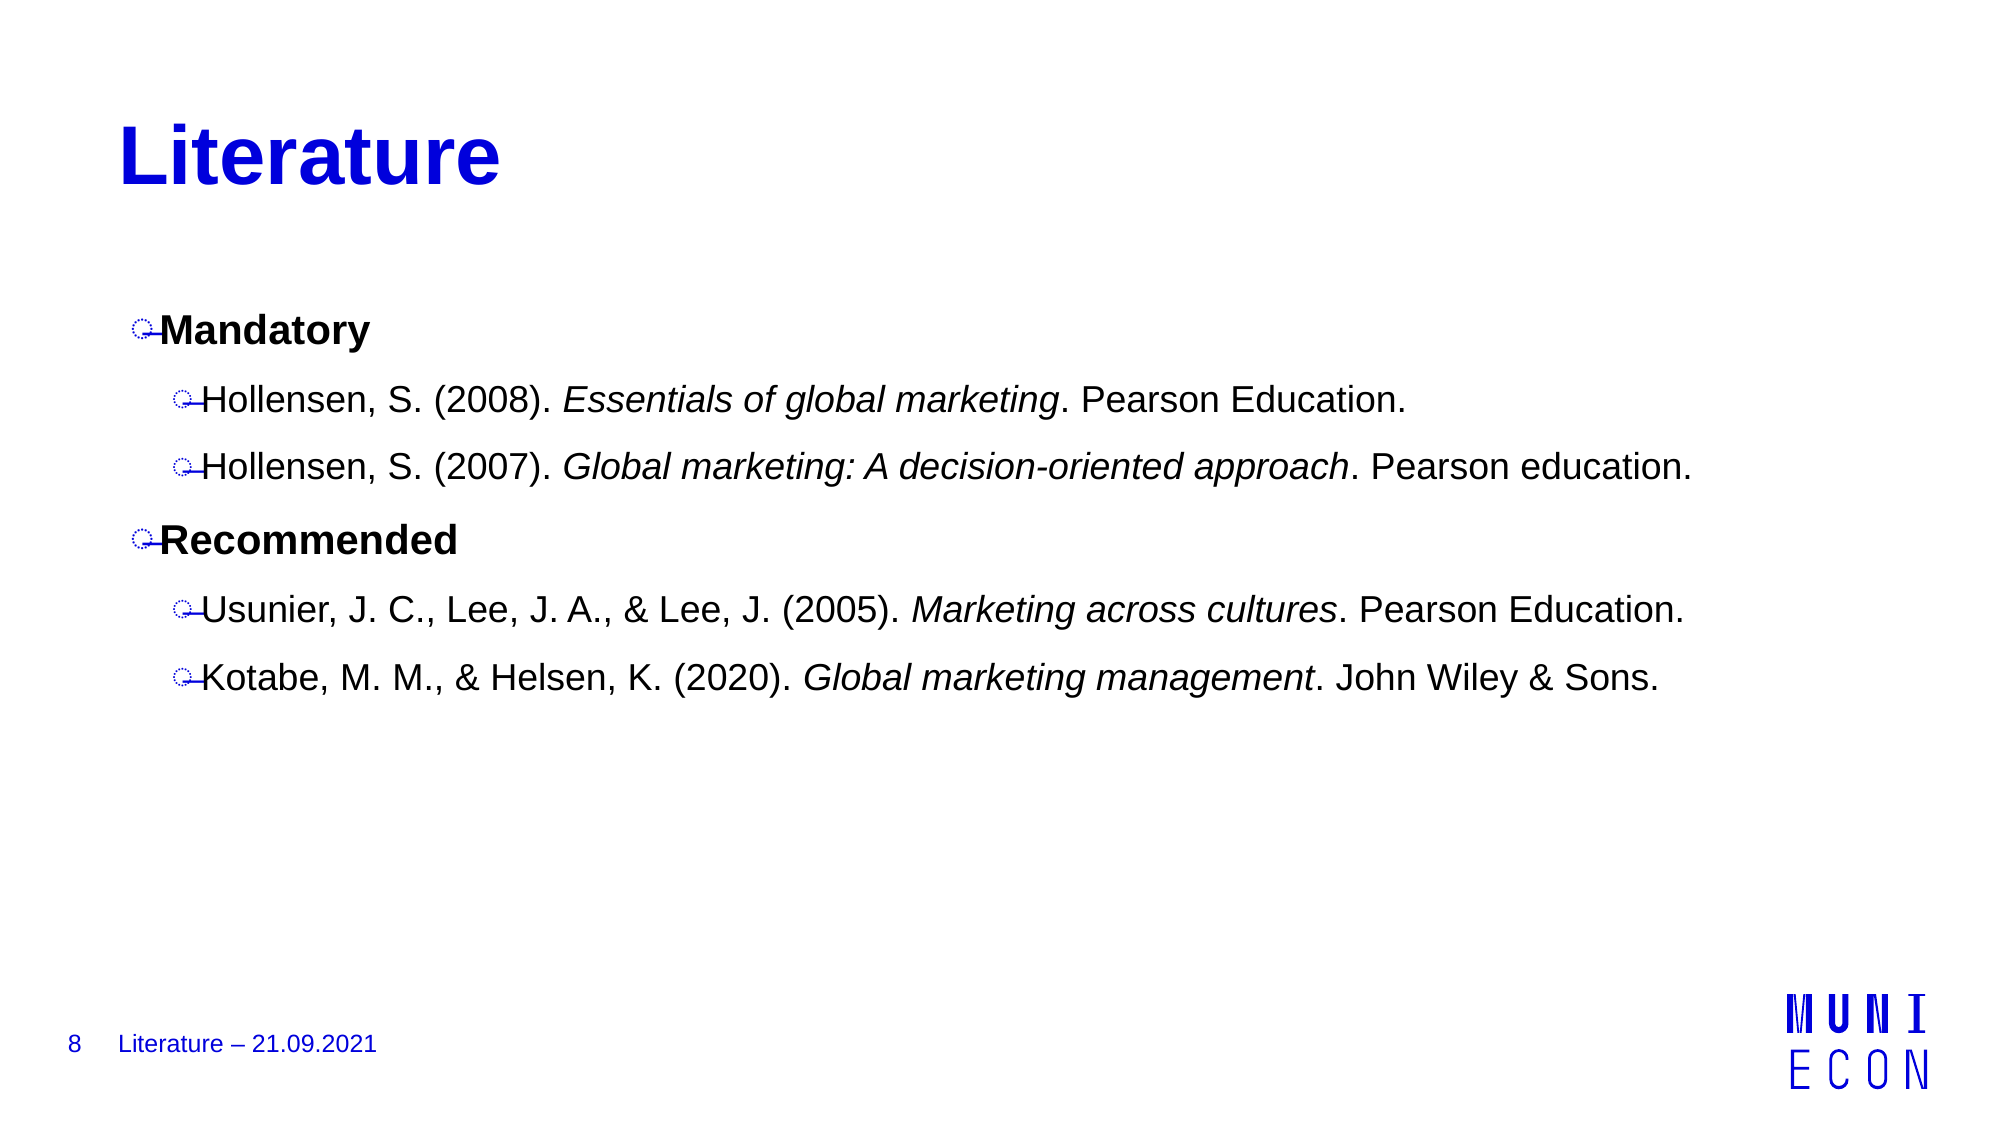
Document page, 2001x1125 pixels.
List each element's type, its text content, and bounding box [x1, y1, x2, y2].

slide_number 8 [67, 1021, 110, 1063]
title Literature [118, 118, 1883, 193]
list Mandatory Hollensen, S. (2008). Essentials of global marketing. Pearson Education. Hollensen, S. (2007). Global marketing: A decision-oriented approach. Pearson education. Recommended Usunier, J. C., Lee, J. A., & Lee, J. (2005). Marketing across cultures. Pearson Education. Kotabe, M. M., & Helsen, K. (2020). Global marketing management. John Wiley & Sons. [118, 277, 1883, 957]
footer Literature – 21.09.2021 [118, 1021, 1418, 1063]
